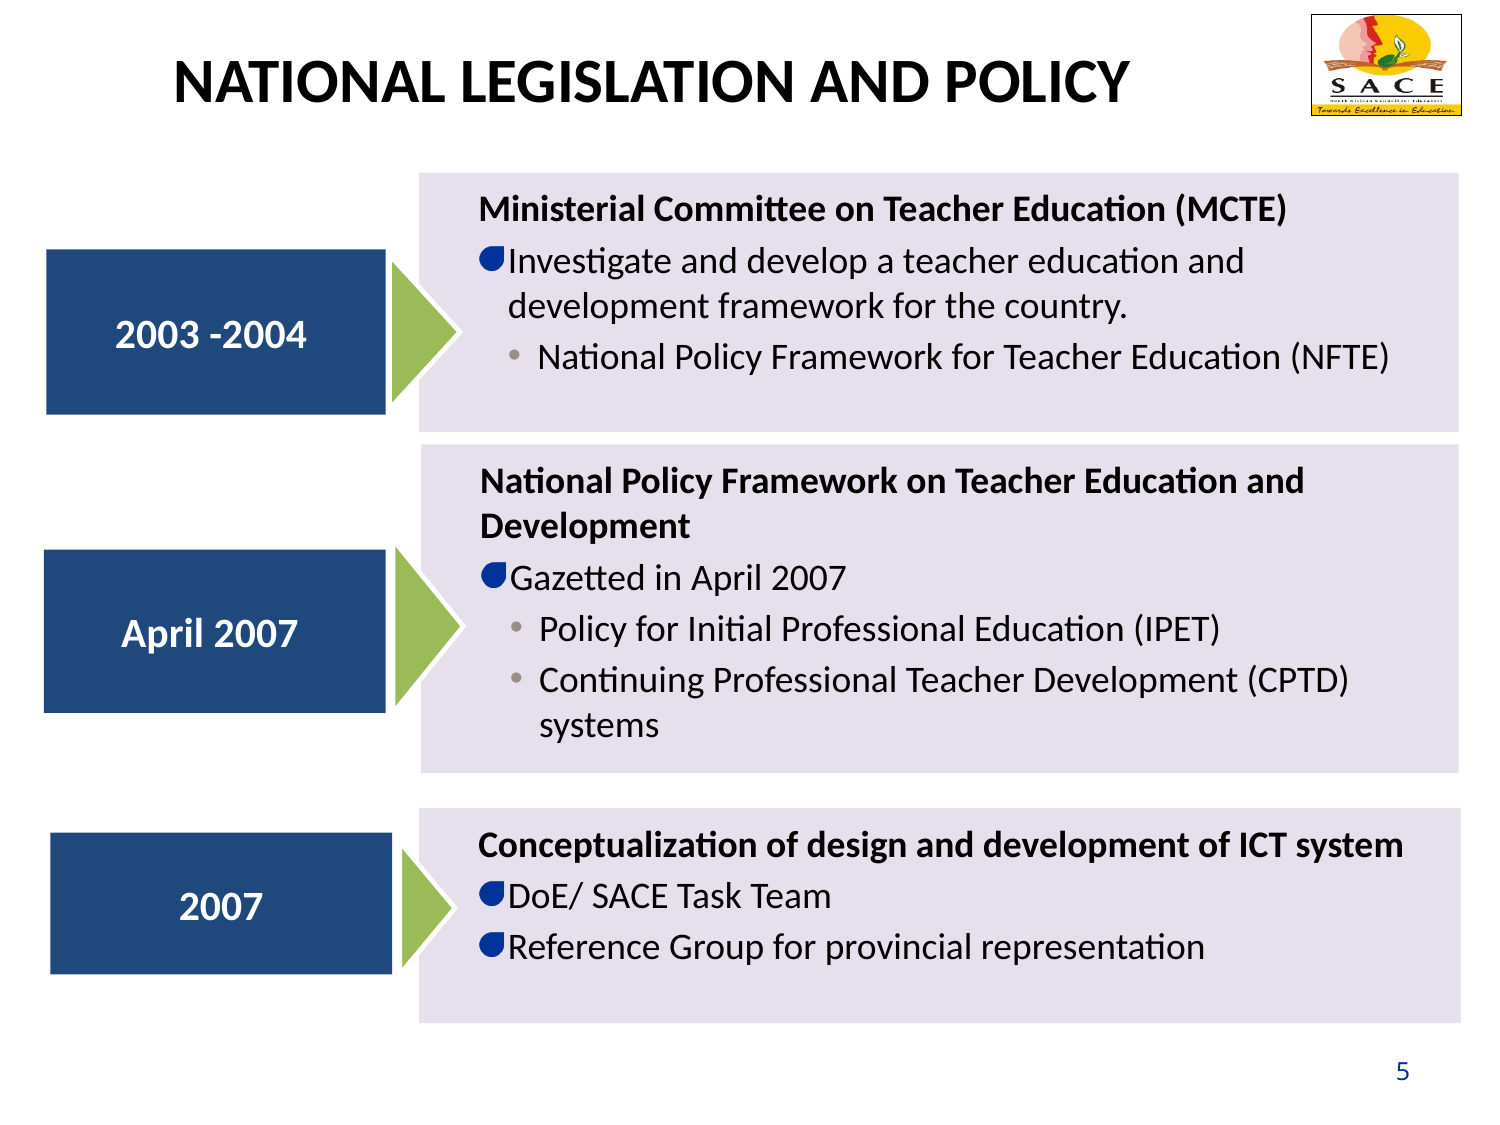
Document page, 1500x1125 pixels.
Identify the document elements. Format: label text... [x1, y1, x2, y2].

picture [480, 561, 507, 589]
text_box [399, 841, 455, 975]
text_box [392, 539, 464, 714]
title NATIONAL LEGISLATION AND POLICY [0, 30, 1311, 123]
picture [1311, 14, 1461, 116]
text_box 2007 [50, 832, 393, 975]
picture [478, 245, 505, 272]
picture [478, 880, 505, 907]
text_box April 2007 [43, 549, 386, 714]
text_box National Policy Framework on Teacher Education and Development Gazetted in April 2007 Policy for Initial Professional Education (IPET) Continuing Professional Teacher Development (CPTD) systems [421, 444, 1459, 773]
picture [478, 931, 505, 958]
text_box Conceptualization of design and development of ICT system DoE/ SACE Task Team Reference Group for provincial representation [419, 807, 1461, 1024]
text_box Ministerial Committee on Teacher Education (MCTE) Investigate and develop a teacher education and development framework for the country. National Policy Framework for Teacher Education (NFTE) [419, 172, 1459, 433]
text_box [389, 255, 460, 409]
slide_number 5 [1074, 1042, 1425, 1103]
text_box 2003 -2004 [46, 249, 386, 415]
